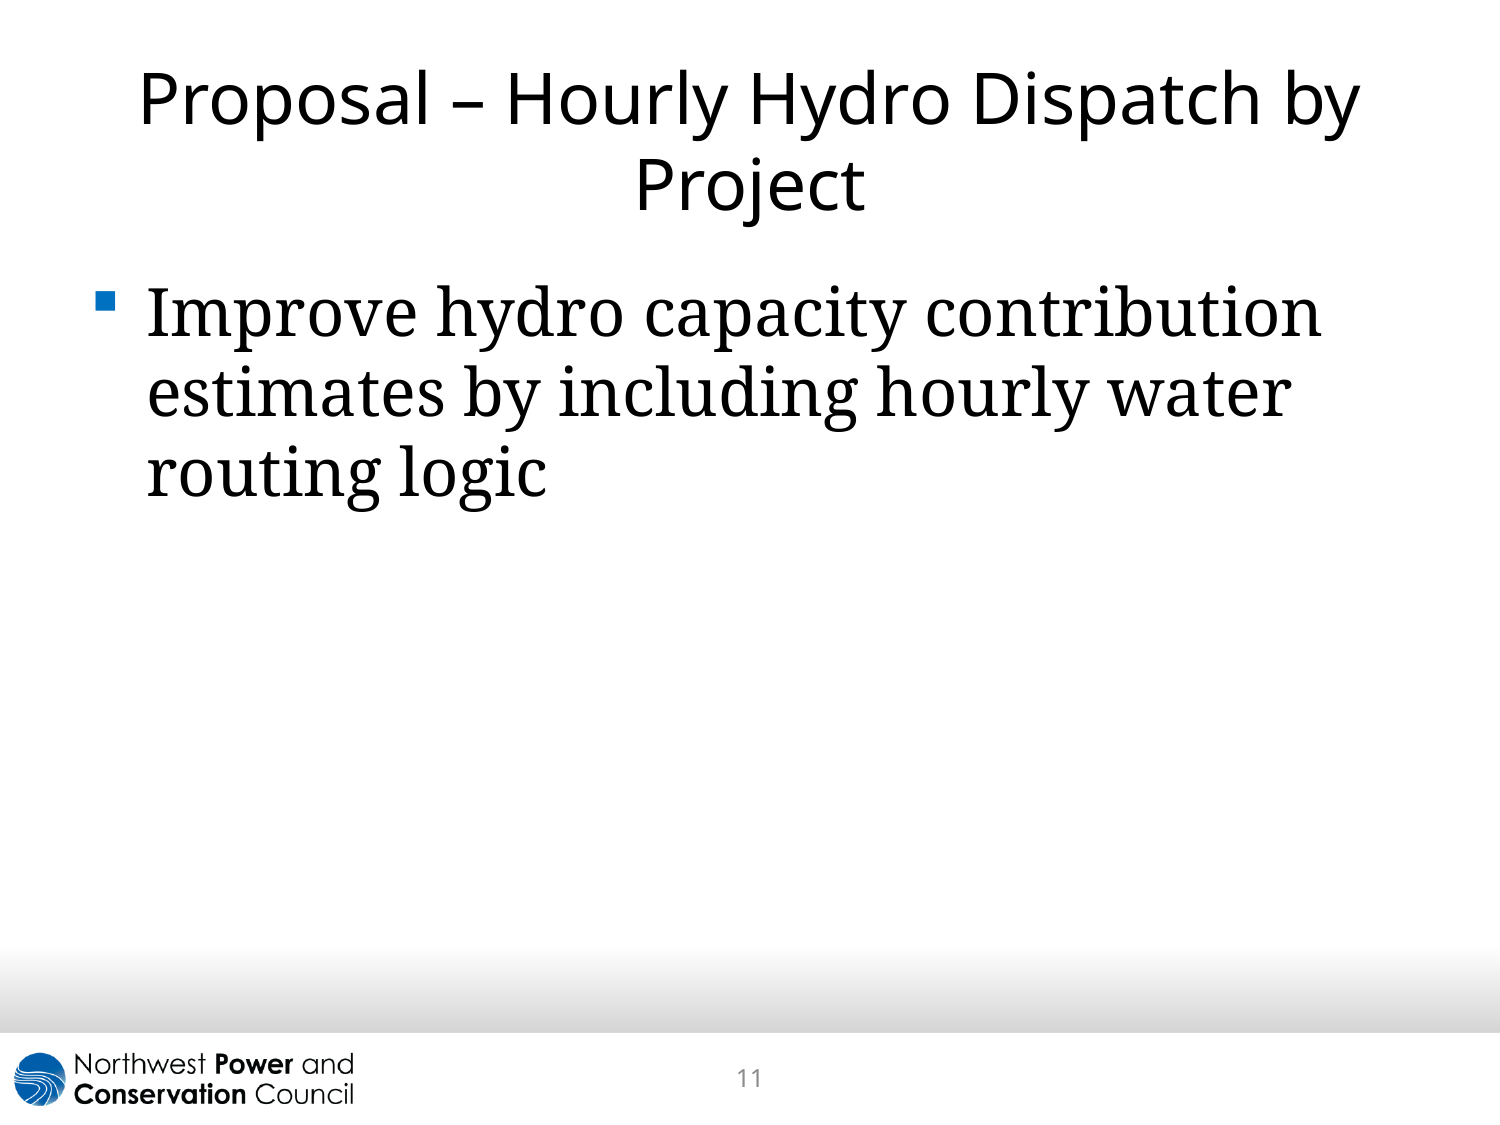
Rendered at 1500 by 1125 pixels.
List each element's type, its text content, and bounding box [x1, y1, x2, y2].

list Improve hydro capacity contribution estimates by including hourly water routing logic [75, 262, 1425, 1005]
slide_number 11 [575, 1050, 925, 1110]
picture [13, 1052, 353, 1106]
title Proposal – Hourly Hydro Dispatch by Project [75, 45, 1425, 233]
